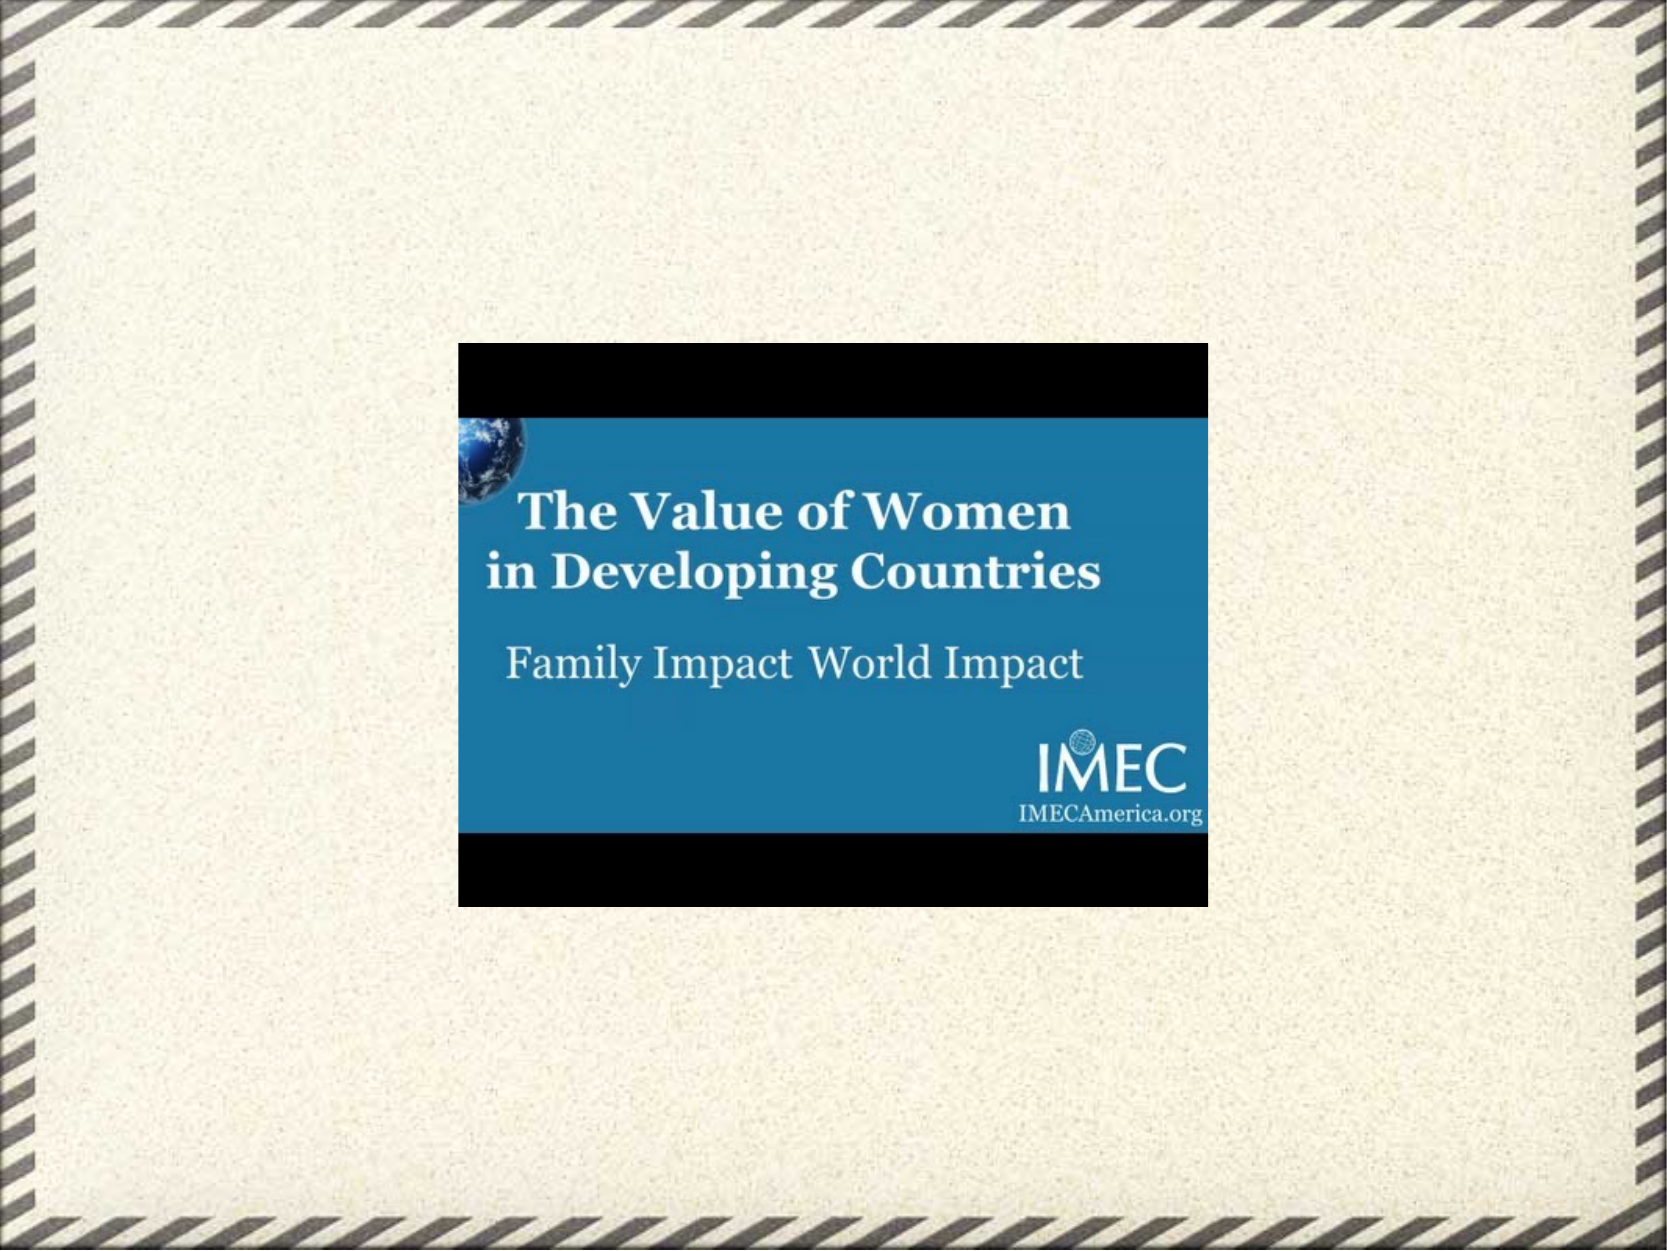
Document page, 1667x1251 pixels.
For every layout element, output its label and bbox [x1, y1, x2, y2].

text_box [458, 343, 1209, 907]
picture [0, 0, 1667, 1250]
